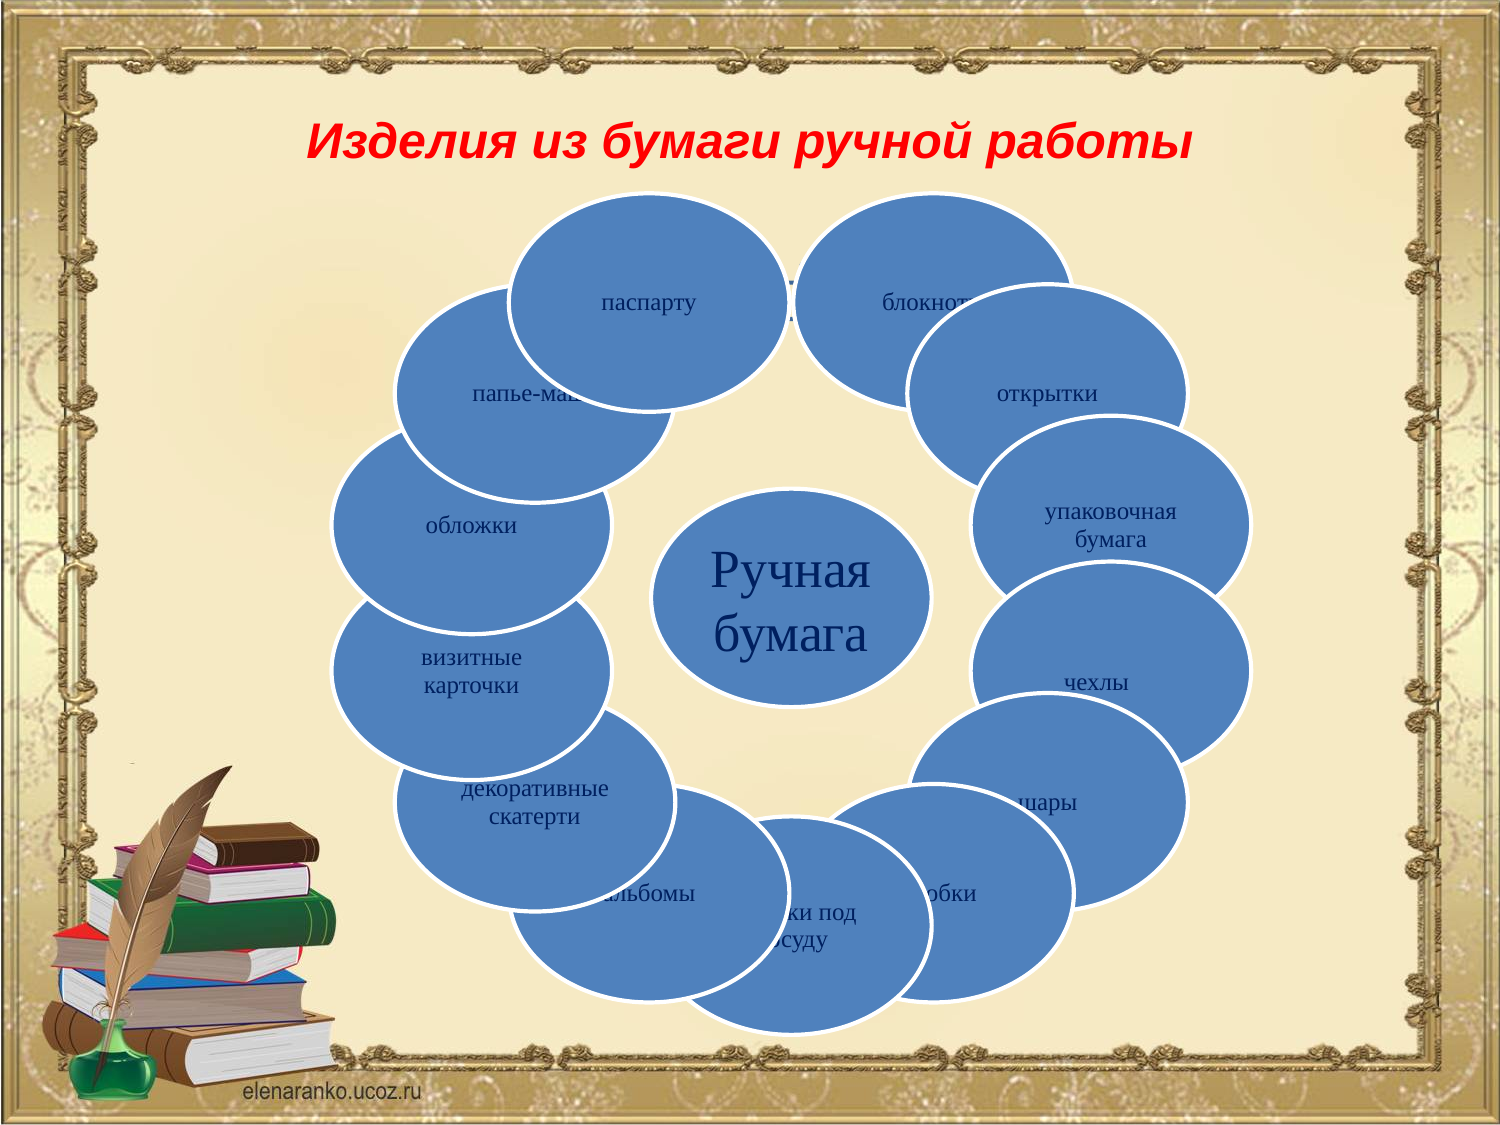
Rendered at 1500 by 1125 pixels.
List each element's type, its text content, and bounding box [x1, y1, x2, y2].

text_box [229, 160, 1353, 1036]
picture [0, 0, 1500, 1125]
title Изделия из бумаги ручной работы [75, 45, 1425, 233]
